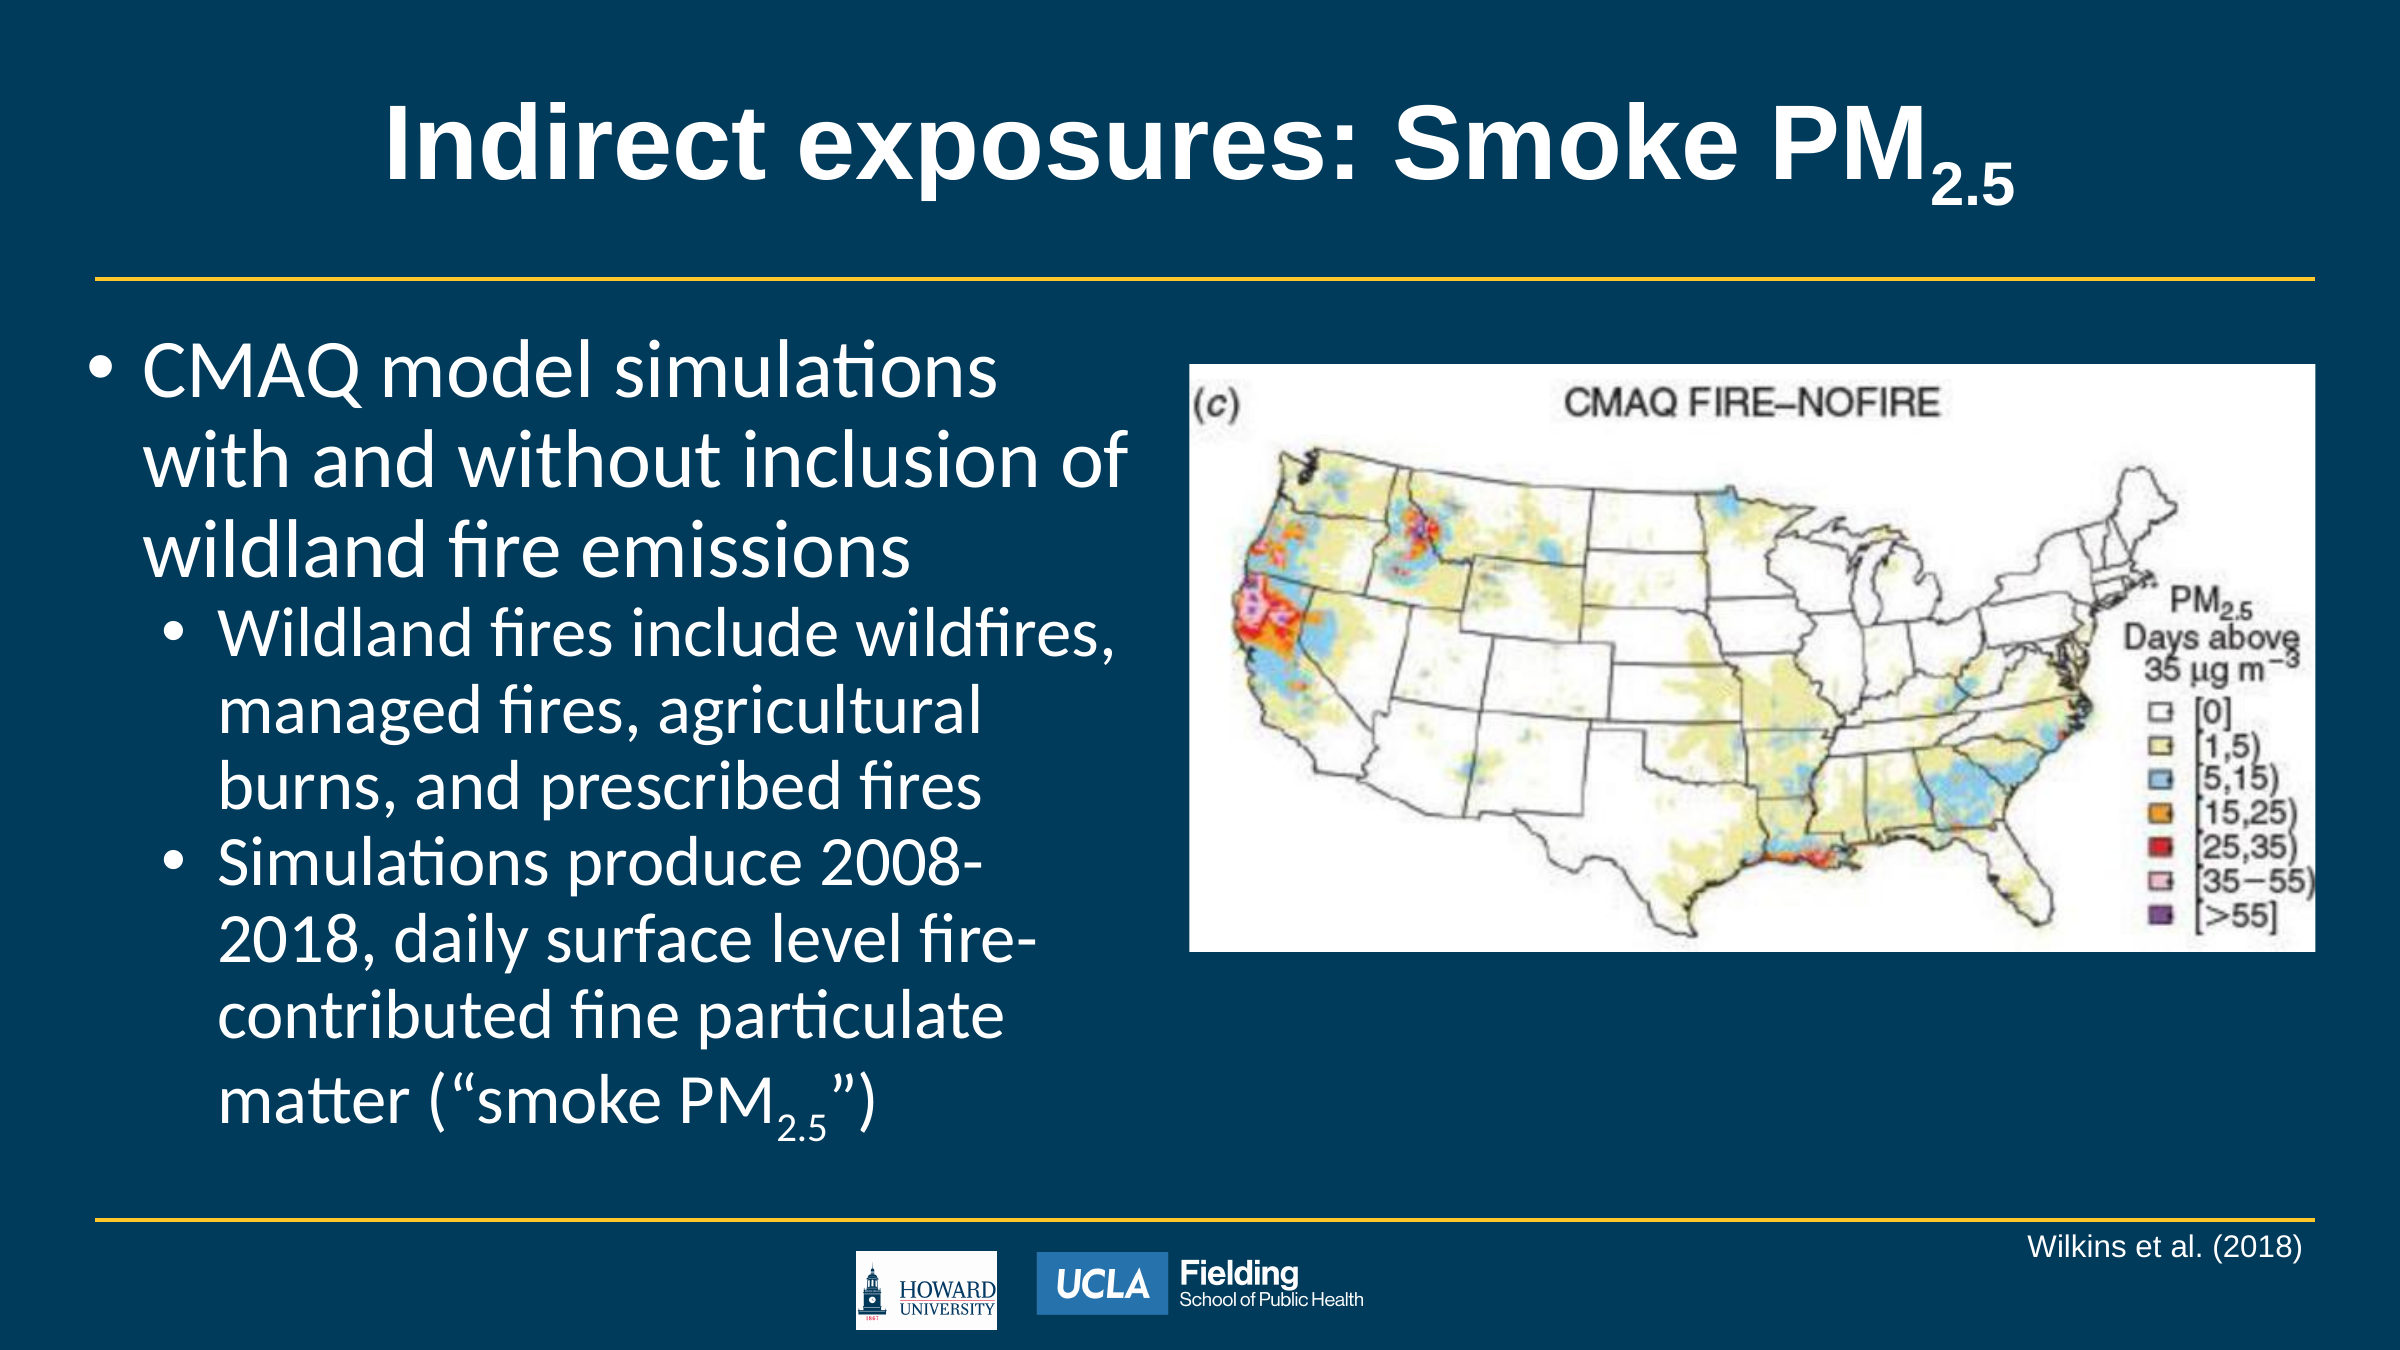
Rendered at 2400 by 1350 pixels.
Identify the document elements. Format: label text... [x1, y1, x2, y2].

text_box Indirect exposures: Smoke PM2.5 [66, 47, 2334, 233]
list CMAQ model simulations with and without inclusion of wildland fire emissions Wildland fires include wildfires, managed fires, agricultural burns, and prescribed fires Simulations produce 2008-2018, daily surface level fire-contributed fine particulate matter (“smoke PM2.5”) [45, 315, 1161, 1187]
picture [1008, 1223, 1392, 1342]
text_box Wilkins et al. (2018) [1396, 1220, 2326, 1339]
picture [856, 1250, 997, 1330]
picture [1189, 364, 2316, 952]
